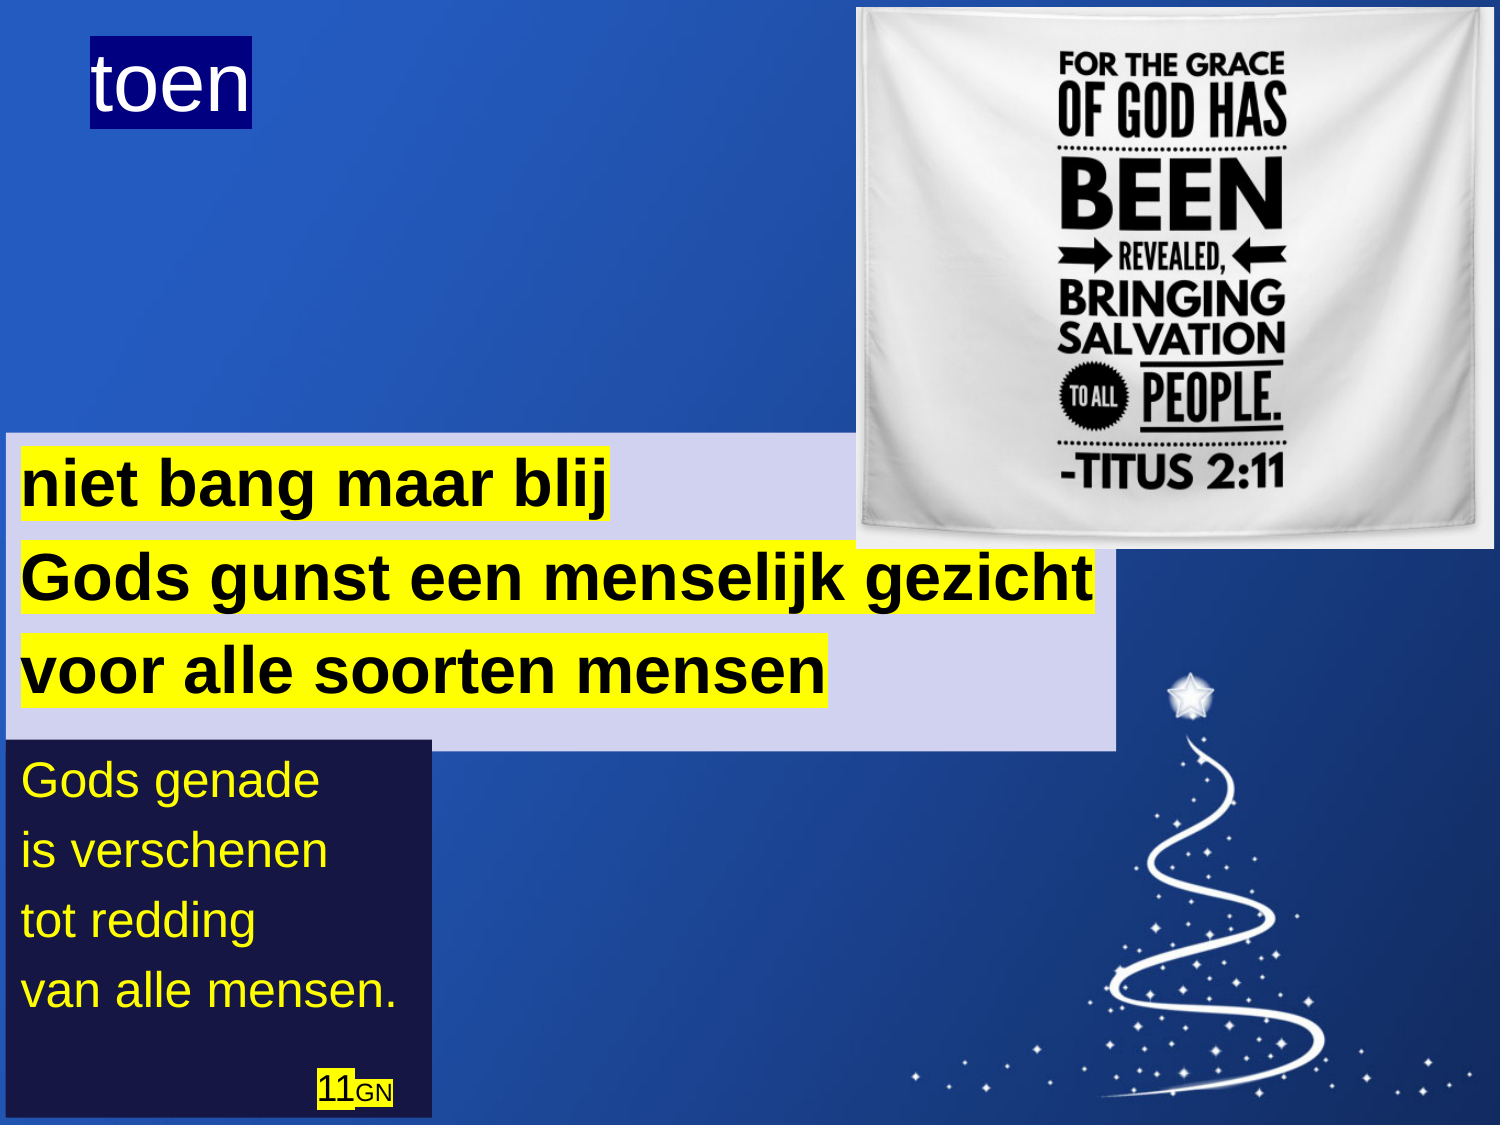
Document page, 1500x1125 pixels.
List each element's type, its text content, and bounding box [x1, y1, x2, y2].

title toen [75, 19, 856, 138]
list niet bang maar blij Gods gunst een menselijk gezicht voor alle soorten mensen [5, 432, 1117, 752]
list Gods genade is verschenen tot redding van alle mensen. [5, 739, 432, 1118]
text_box 11GN [301, 1057, 408, 1117]
picture [0, 0, 1500, 1125]
